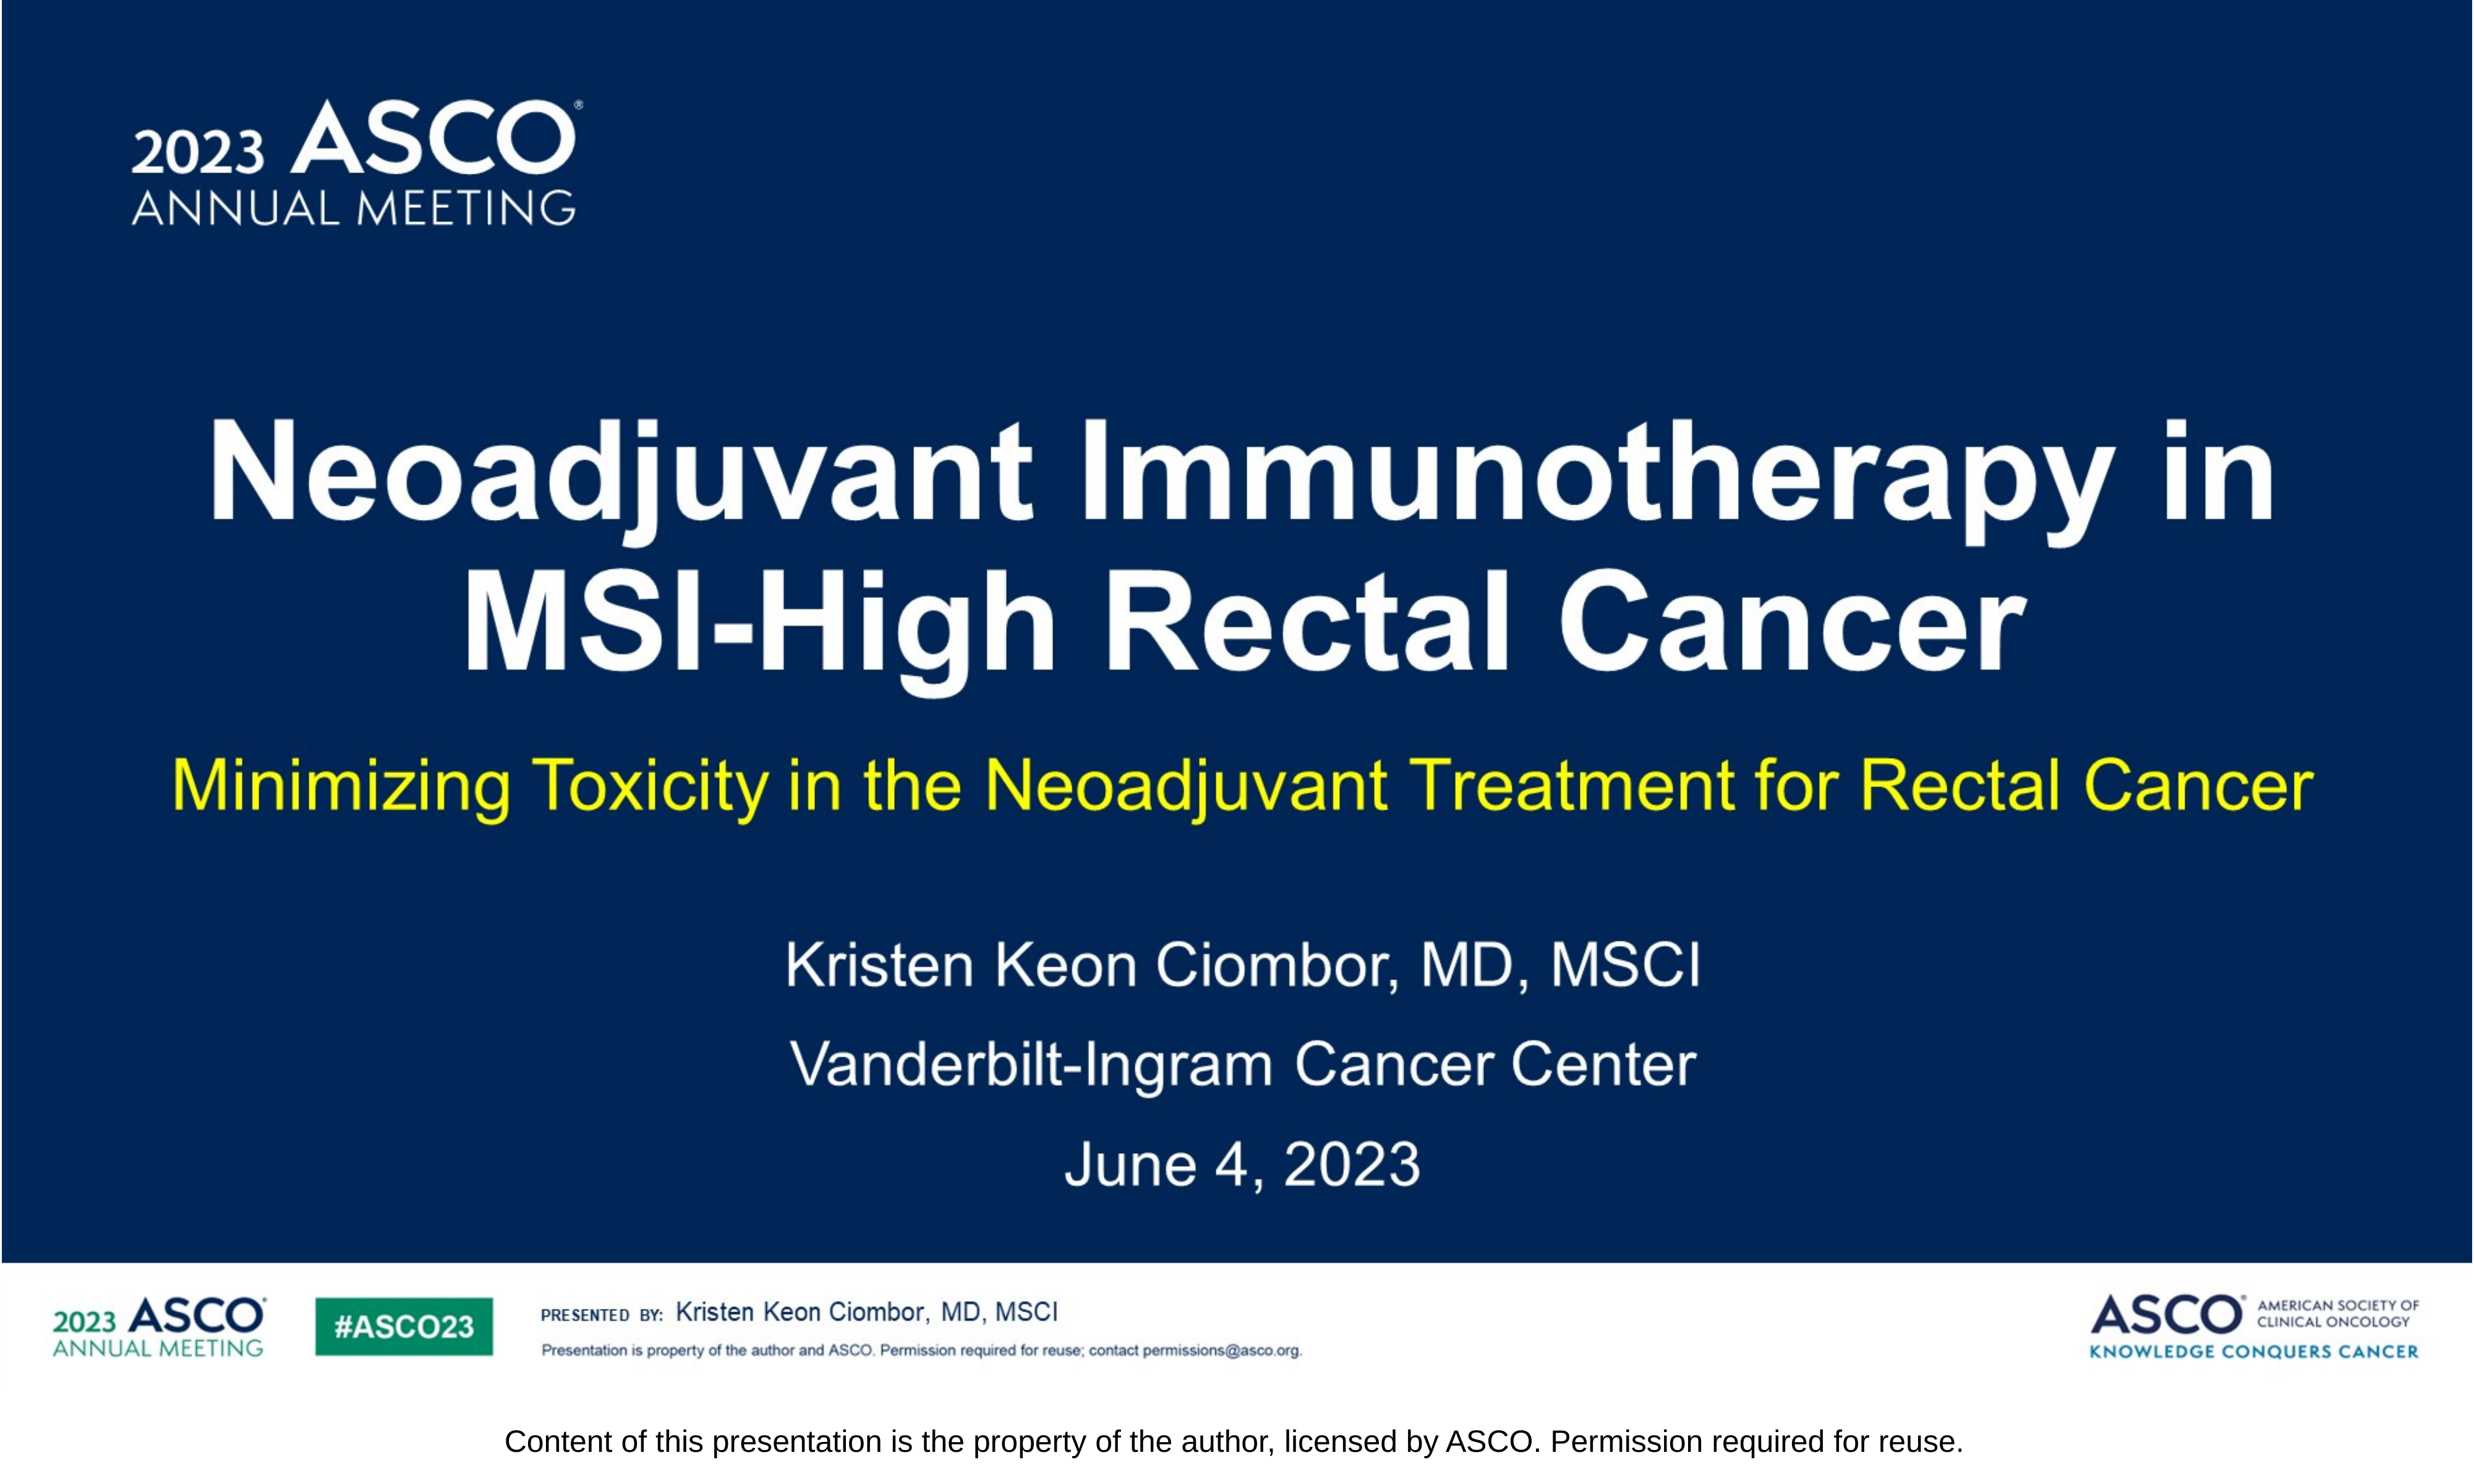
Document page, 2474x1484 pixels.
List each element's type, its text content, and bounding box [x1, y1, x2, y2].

text_box Content of this presentation is the property of the author, licensed by ASCO. Permission required for reuse. [0, 1399, 2474, 1477]
picture [2, 0, 2472, 1389]
